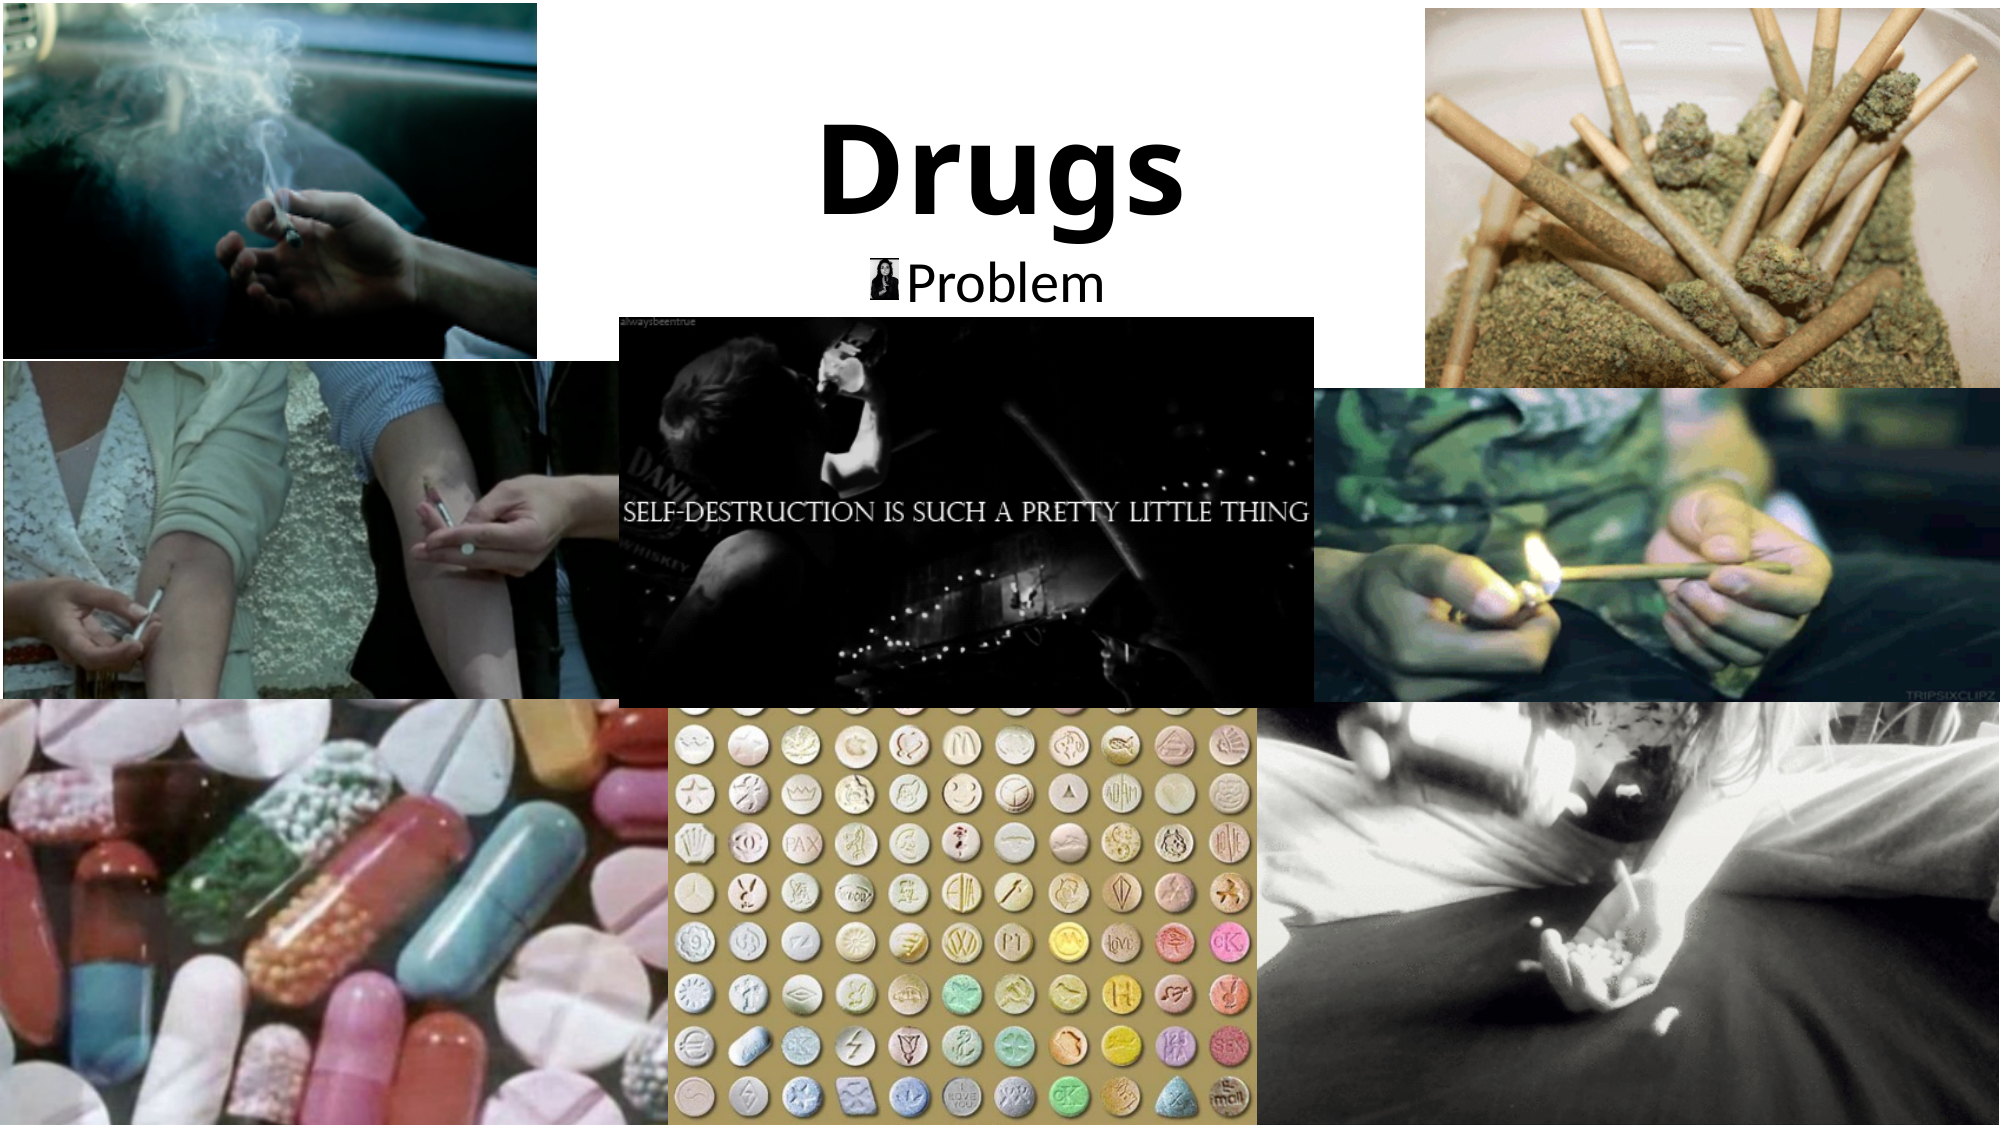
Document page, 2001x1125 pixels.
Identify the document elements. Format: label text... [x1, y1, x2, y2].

title Drugs [537, 59, 1425, 278]
picture [870, 258, 911, 300]
picture [0, 8, 2000, 1125]
text_box Problem [856, 236, 1122, 317]
picture [3, 3, 537, 360]
